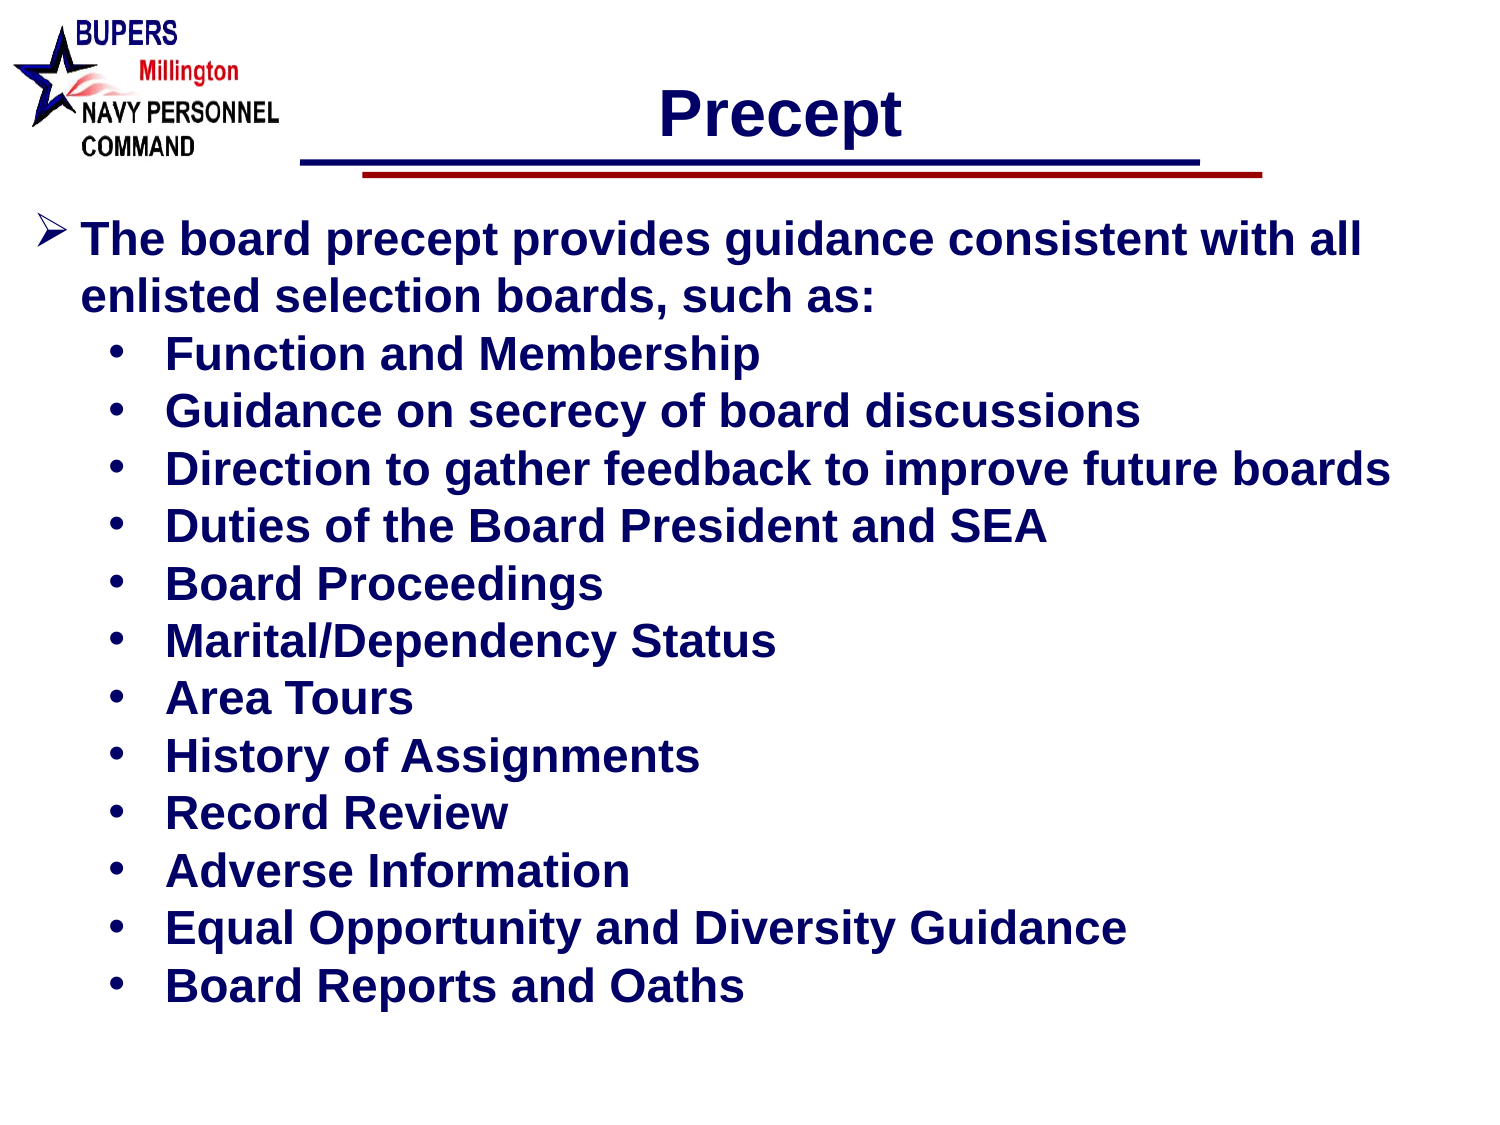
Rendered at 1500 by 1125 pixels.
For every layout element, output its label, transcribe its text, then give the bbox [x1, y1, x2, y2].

text_box Precept [299, 62, 1263, 158]
text_box The board precept provides guidance consistent with all enlisted selection boards, such as: Function and Membership Guidance on secrecy of board discussions Direction to gather feedback to improve future boards Duties of the Board President and SEA Board Proceedings Marital/Dependency Status Area Tours History of Assignments Record Review Adverse Information Equal Opportunity and Diversity Guidance Board Reports and Oaths [0, 199, 1500, 1020]
picture [8, 5, 288, 169]
